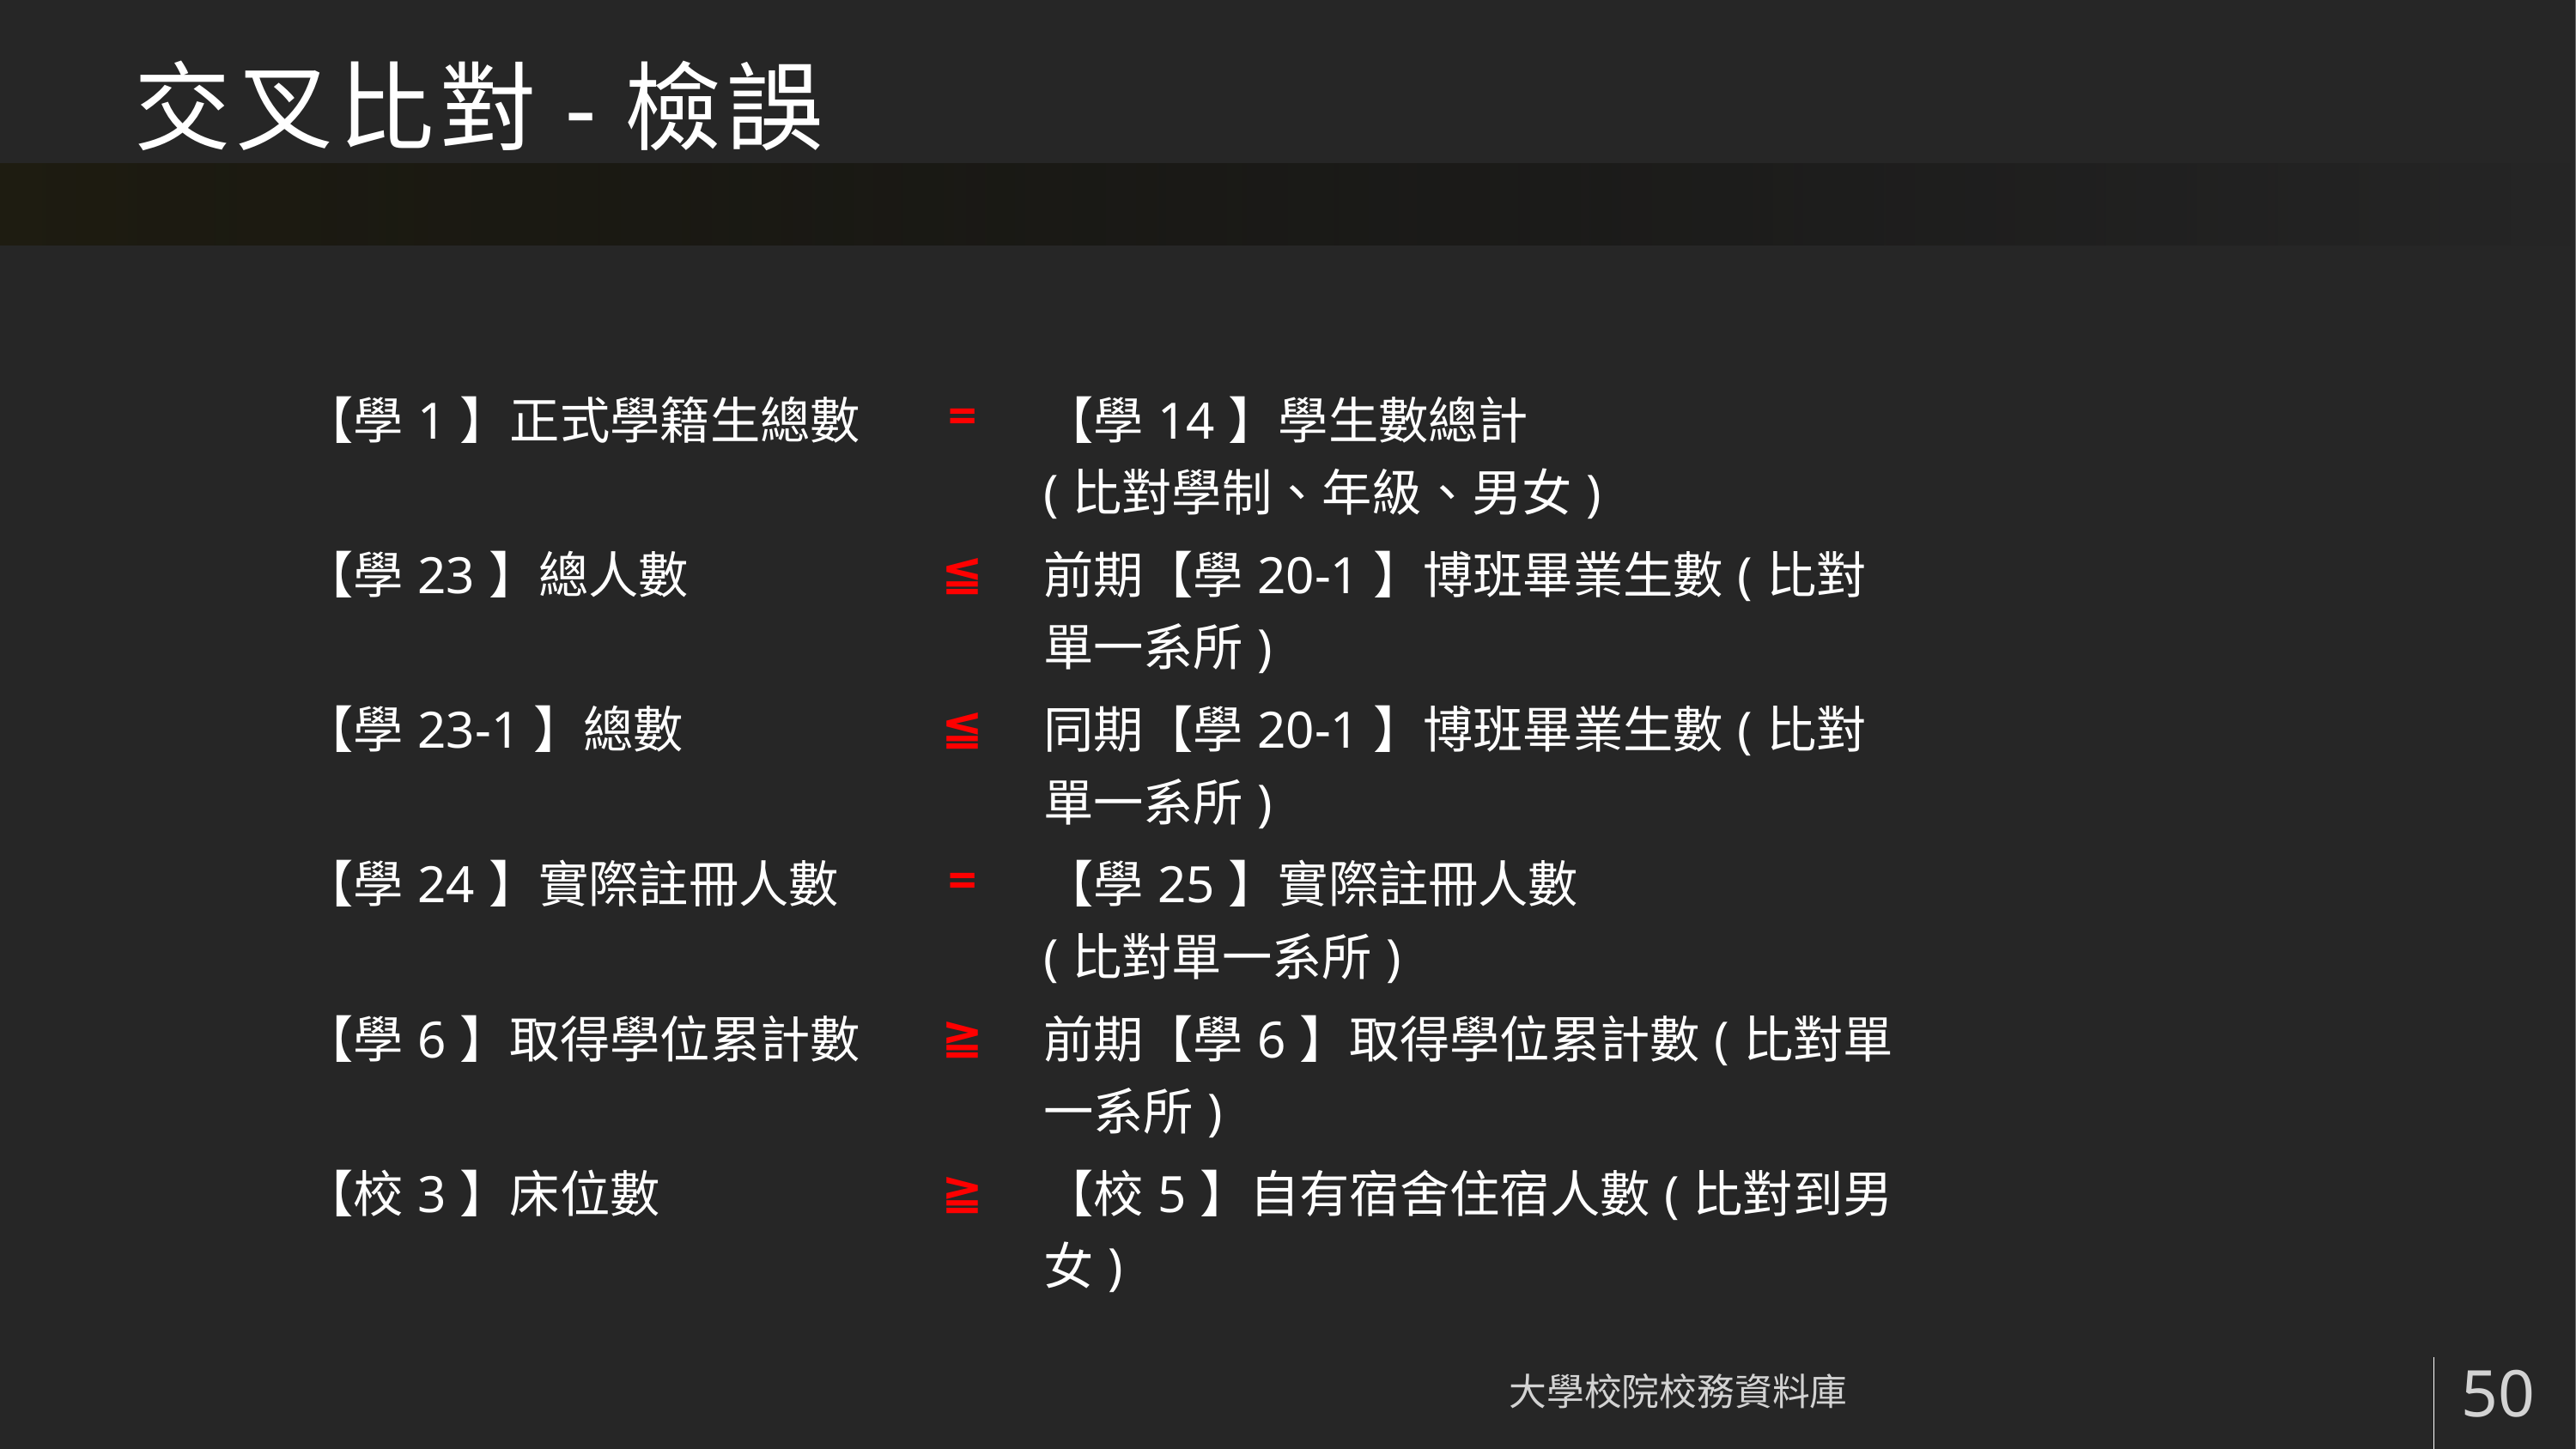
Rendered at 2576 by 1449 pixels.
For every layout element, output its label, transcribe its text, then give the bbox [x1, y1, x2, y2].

table_cell 同期【學20-1】博班畢業生數(比對單一系所) [1034, 685, 1909, 840]
table_header 【學14】學生數總計 (比對學制、年級、男女) [1034, 376, 1909, 530]
table_cell 前期【學6】取得學位累計數(比對單一系所) [1034, 995, 1909, 1149]
slide_number 50 [2438, 1357, 2576, 1434]
footer 大學校院校務資料庫 [922, 1356, 2434, 1434]
table_cell 前期【學20-1】博班畢業生數(比對單一系所) [1034, 530, 1909, 685]
table_cell 【學25】實際註冊人數 (比對單一系所) [1034, 840, 1909, 995]
table_header 【學1】正式學籍生總數 [294, 376, 891, 530]
table_cell ≦ [891, 685, 1034, 840]
table_cell ≦ [891, 530, 1034, 685]
title 交叉比對-檢誤 [111, 0, 2430, 174]
table_cell 【學23-1】總數 [294, 685, 891, 840]
table_cell 【校3】床位數 [294, 1149, 891, 1305]
table_cell 【校5】自有宿舍住宿人數(比對到男女) [1034, 1149, 1909, 1305]
table_cell ≧ [891, 995, 1034, 1149]
table_cell 【學23】總人數 [294, 530, 891, 685]
table_cell ≧ [891, 1149, 1034, 1305]
table_cell = [891, 840, 1034, 995]
table_cell 【學6】取得學位累計數 [294, 995, 891, 1149]
table_cell 【學24】實際註冊人數 [294, 840, 891, 995]
table_header = [891, 376, 1034, 530]
